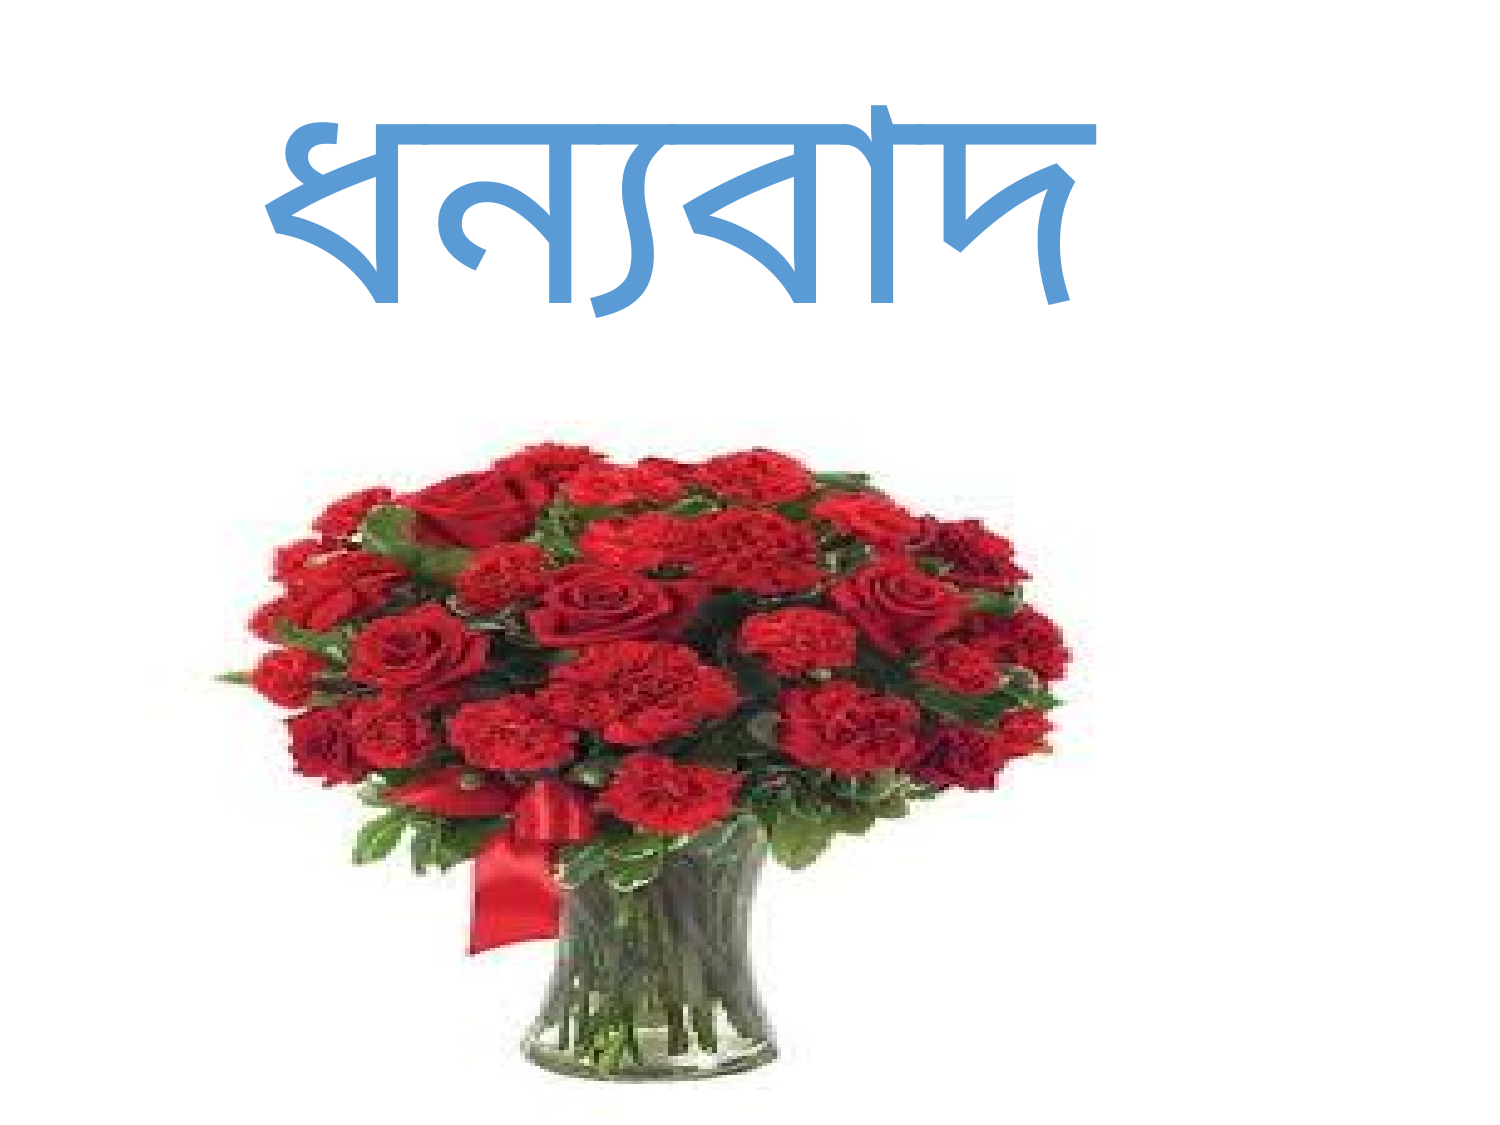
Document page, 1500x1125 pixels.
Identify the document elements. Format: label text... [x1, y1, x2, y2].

picture [145, 372, 1172, 1125]
title ধন্যবাদ [239, 67, 1124, 355]
